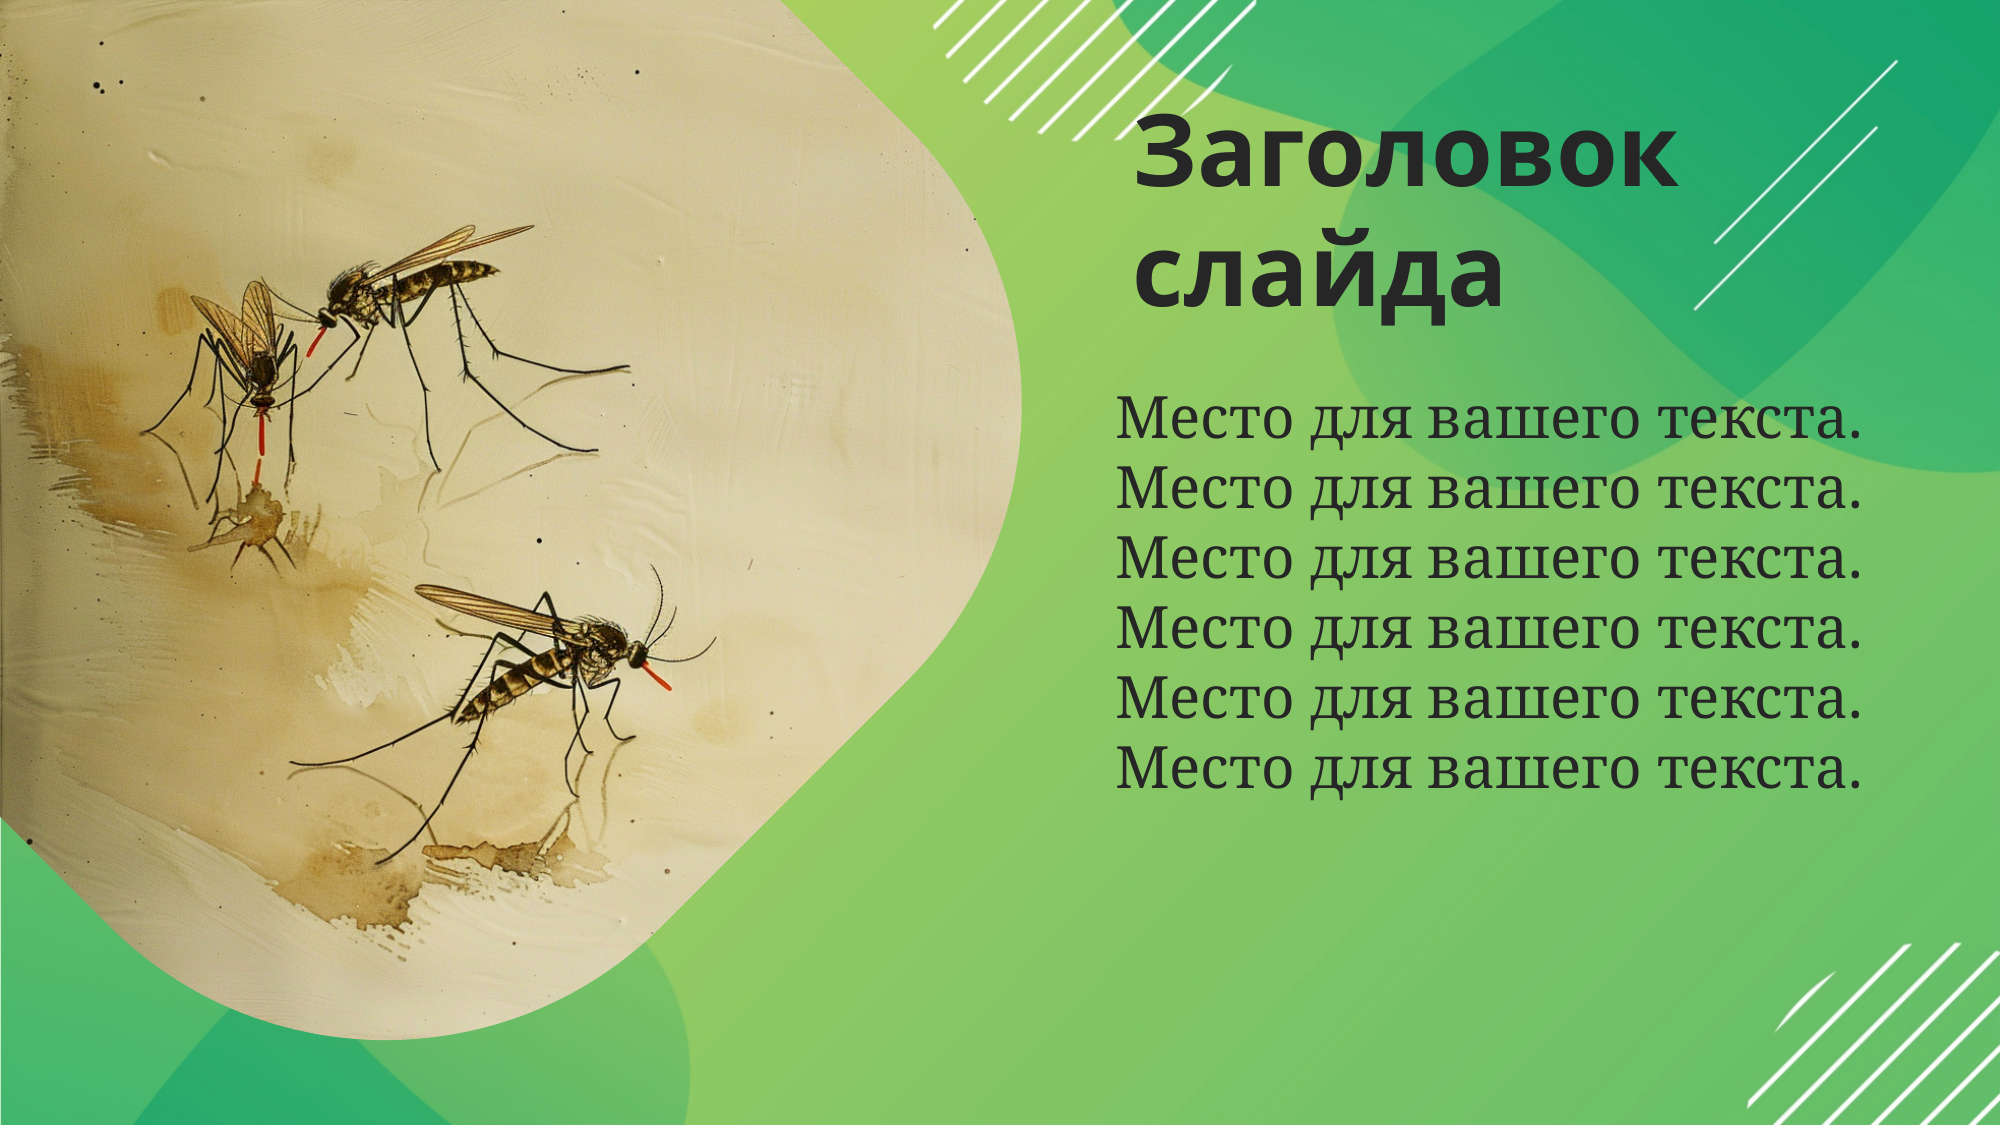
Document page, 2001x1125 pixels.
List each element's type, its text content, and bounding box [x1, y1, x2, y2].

text_box Место для вашего текста. Место для вашего текста. Место для вашего текста. Место для вашего текста. Место для вашего текста. Место для вашего текста. [1044, 373, 1934, 878]
picture [0, 0, 1022, 1041]
text_box Заголовок слайда [1117, 78, 1813, 334]
